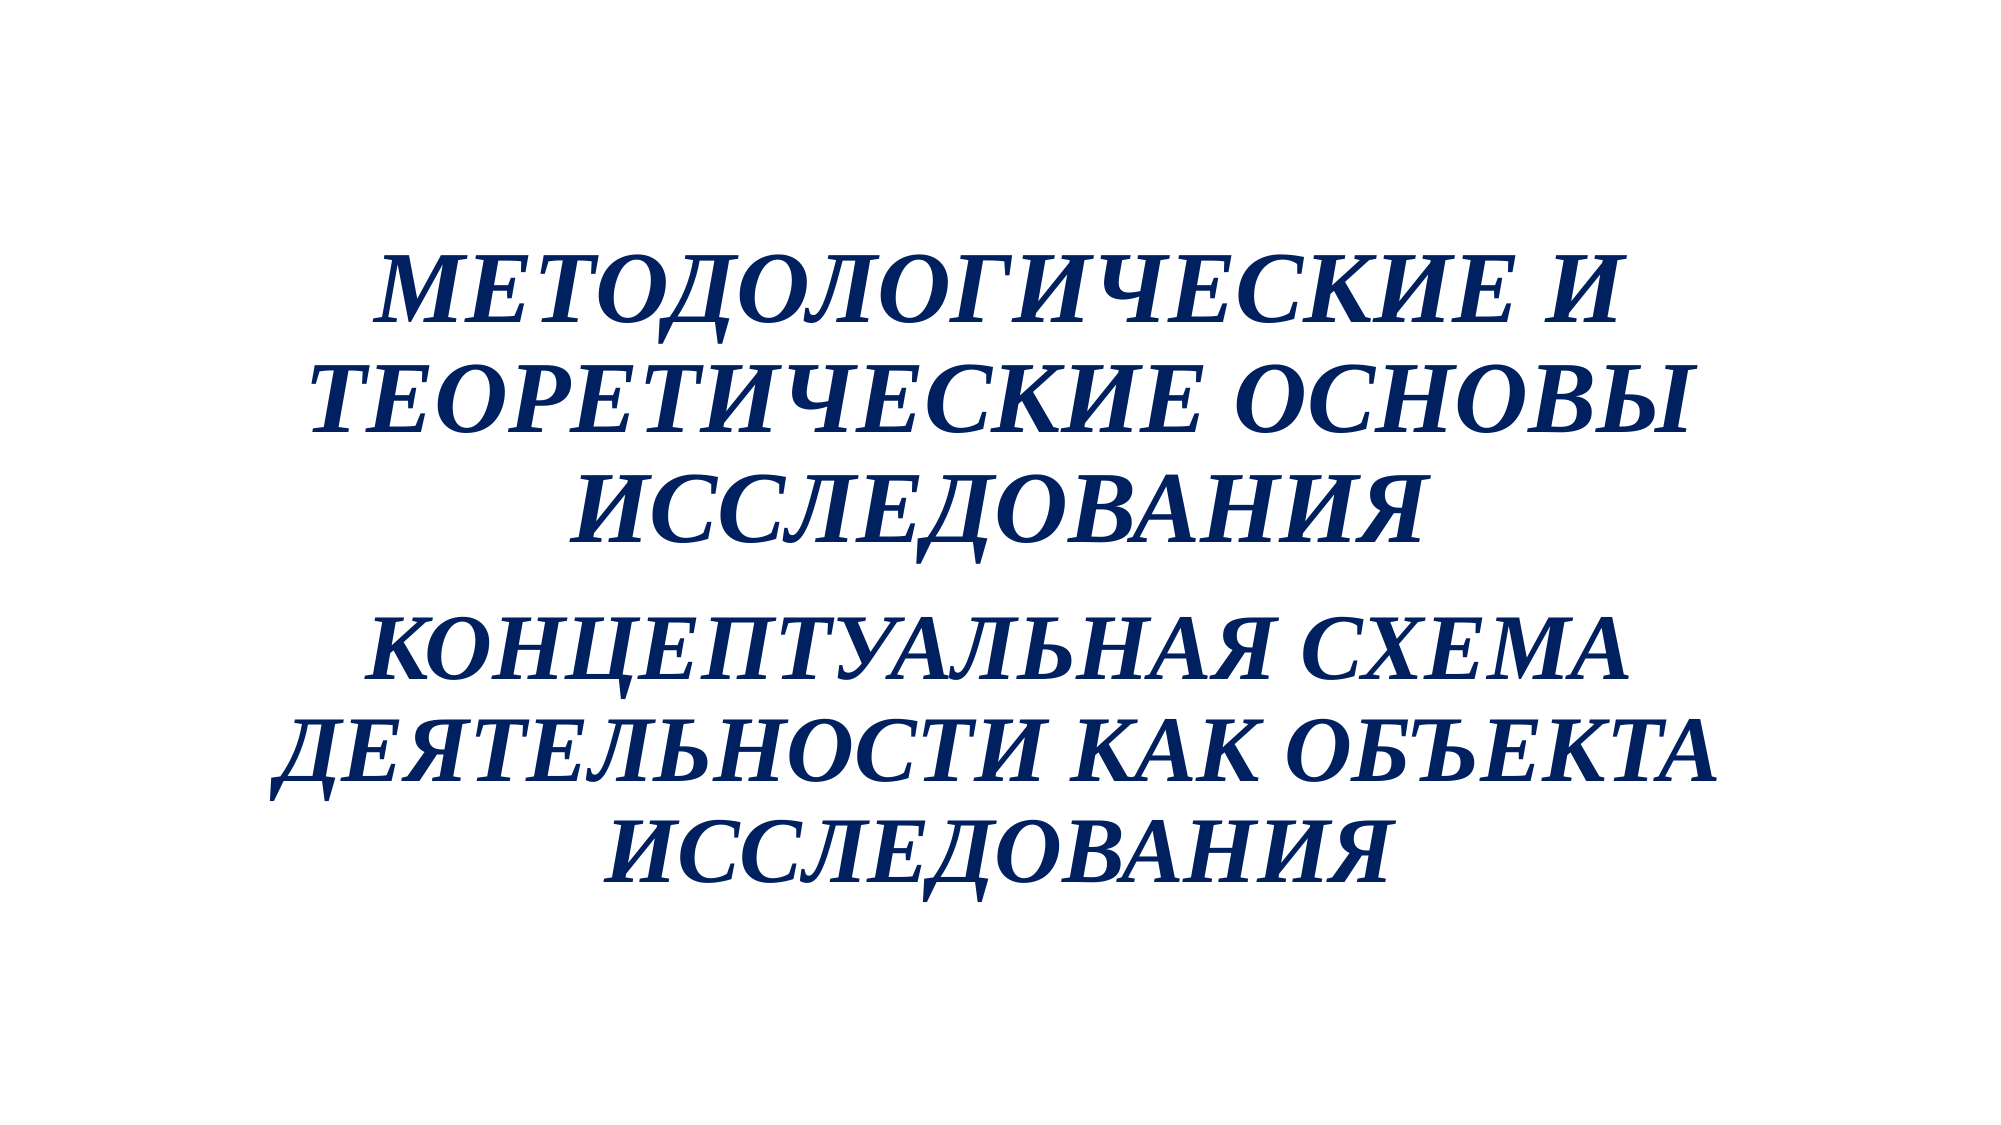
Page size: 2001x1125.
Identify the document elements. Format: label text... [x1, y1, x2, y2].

title МЕТОДОЛОГИЧЕСКИЕ И ТЕОРЕТИЧЕСКИЕ ОСНОВЫ ИССЛЕДОВАНИЯ [249, 184, 1750, 573]
subtitle КОНЦЕПТУАЛЬНАЯ СХЕМА ДЕЯТЕЛЬНОСТИ КАК ОБЪЕКТА ИССЛЕДОВАНИЯ [249, 590, 1750, 912]
